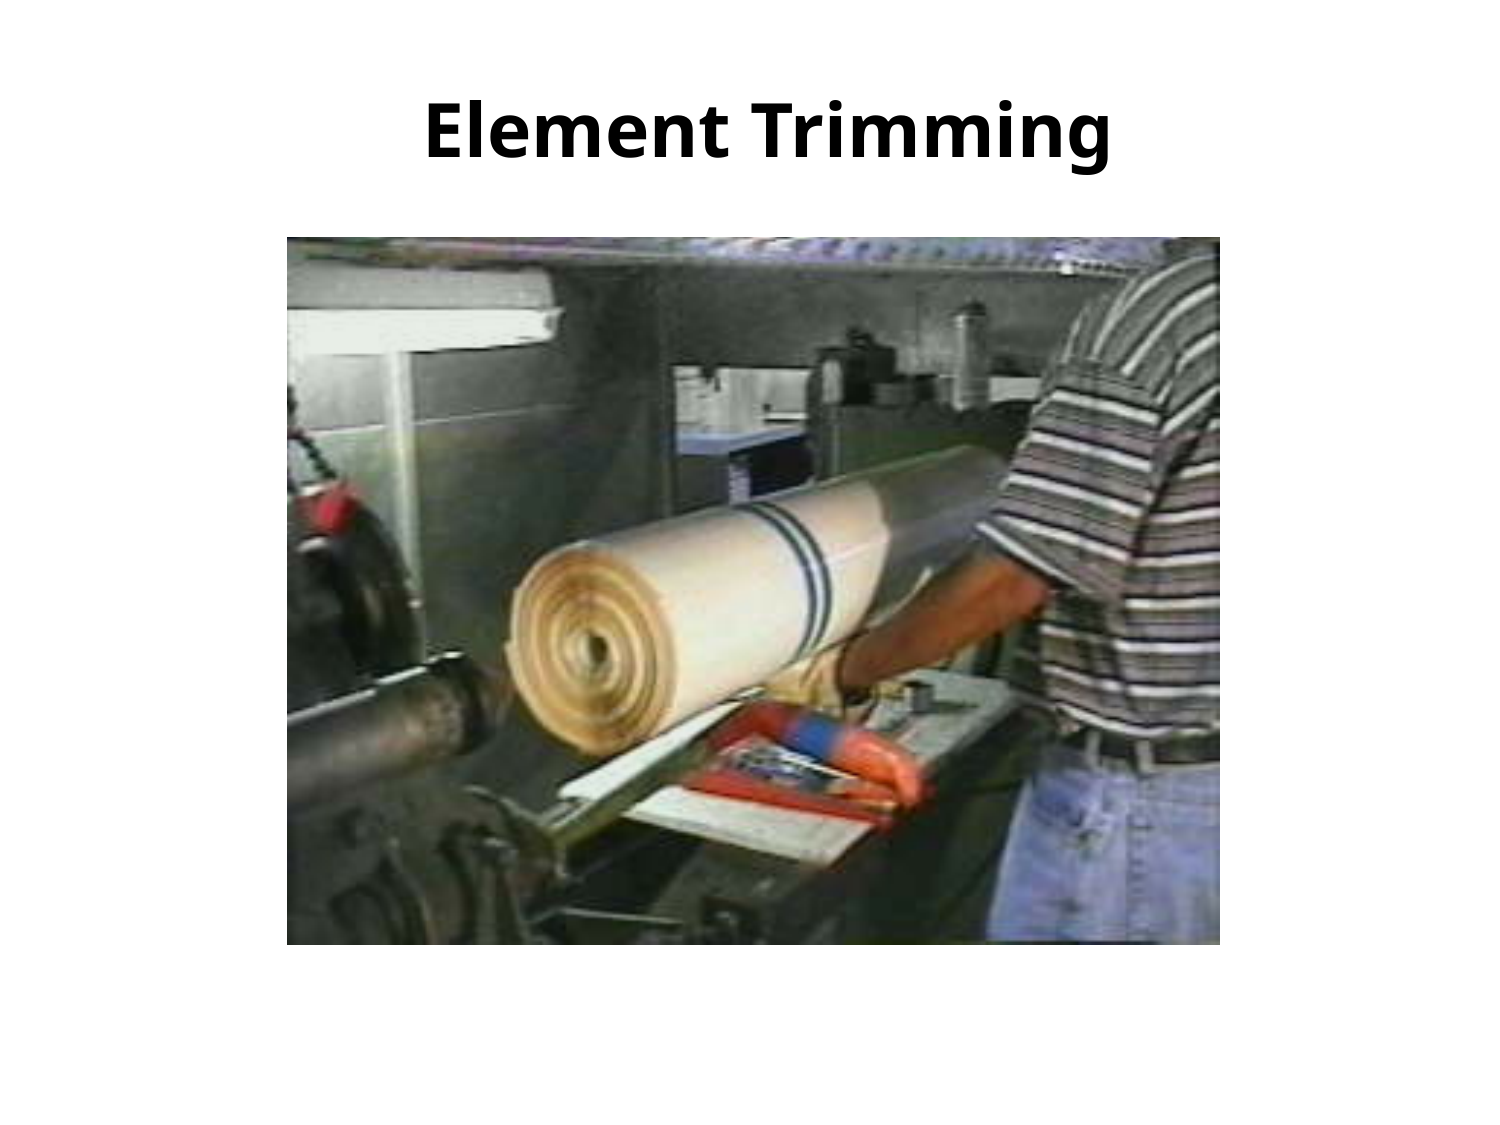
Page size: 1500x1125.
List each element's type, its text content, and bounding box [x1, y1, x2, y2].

text_box Element Trimming [324, 74, 1213, 181]
picture [287, 237, 1226, 951]
